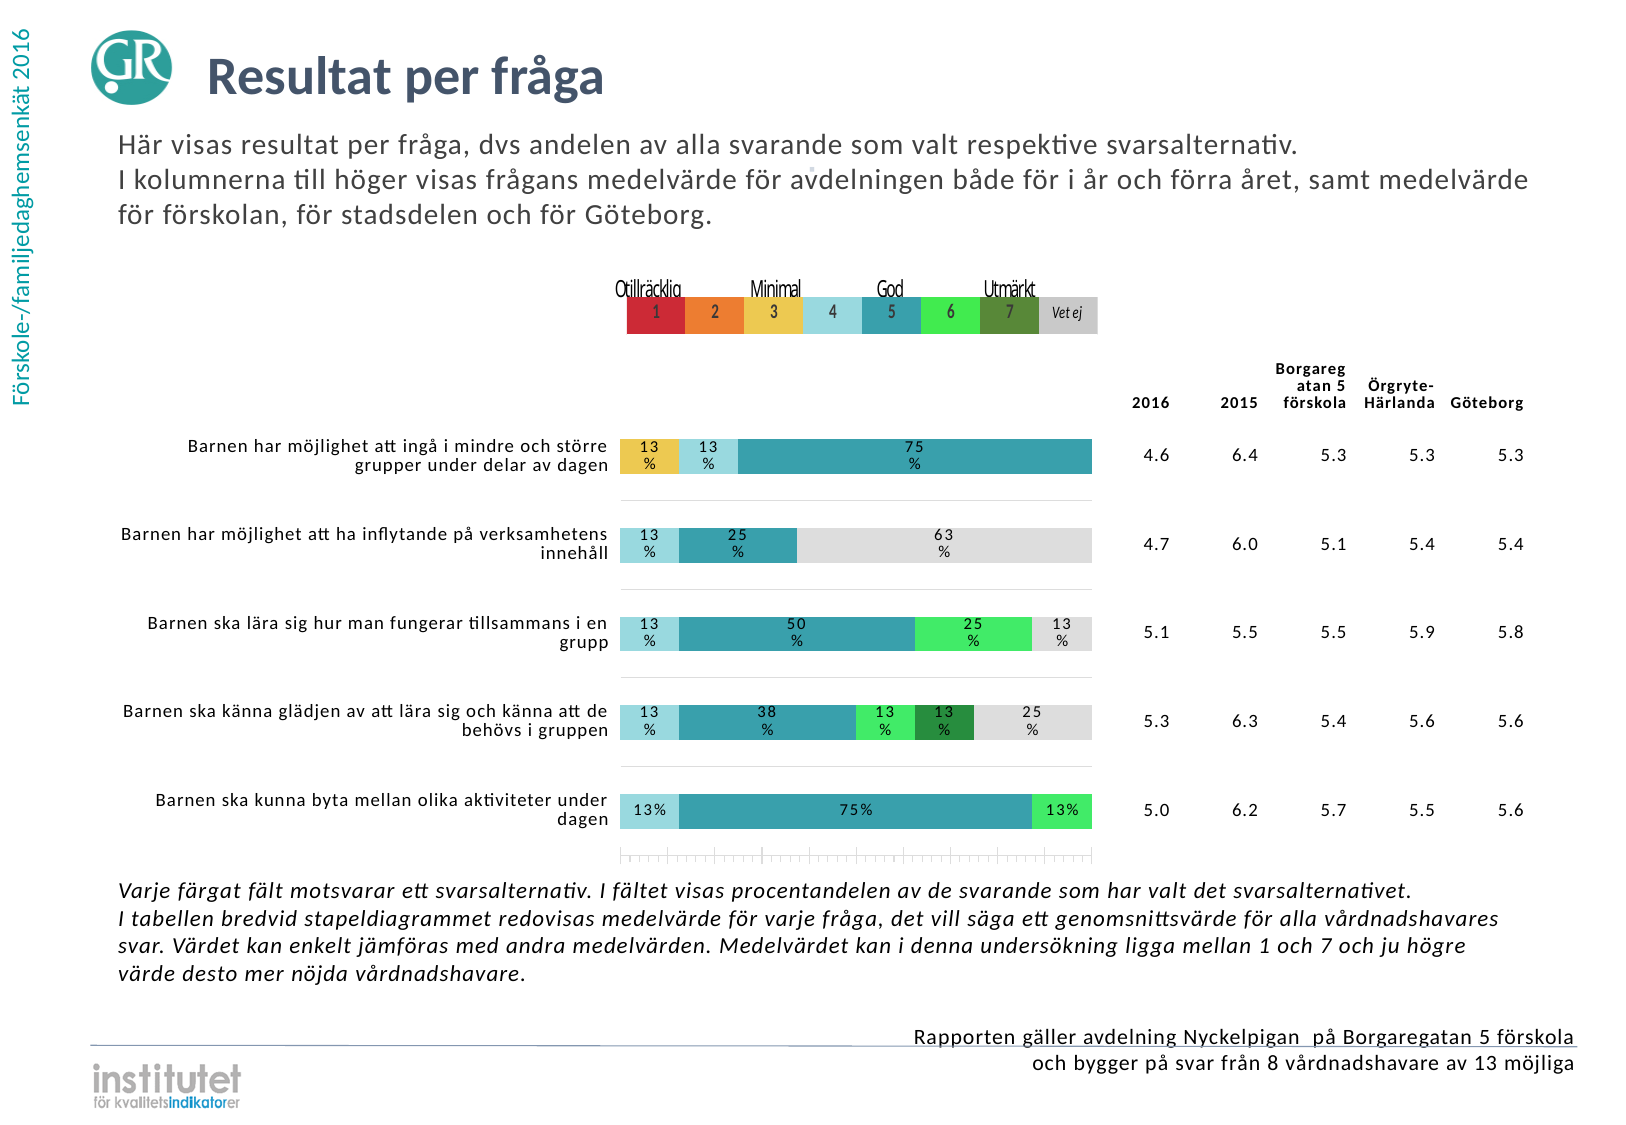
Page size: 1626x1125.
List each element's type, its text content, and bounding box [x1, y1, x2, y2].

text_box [118, 324, 1453, 1039]
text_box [17, 1045, 1578, 1111]
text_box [609, 269, 1099, 336]
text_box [118, 153, 1506, 213]
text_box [207, 40, 1460, 126]
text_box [118, 1047, 1506, 1052]
text_box Här visas resultat per fråga, dvs andelen av alla svarande som valt respektive svarsalternativ. I kolumnerna till höger visas frågans medelvärde för avdelningen både för i år och förra året, samt medelvärde för förskolan, för stadsdelen och för Göteborg. [118, 125, 1537, 262]
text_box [118, 875, 1506, 1045]
